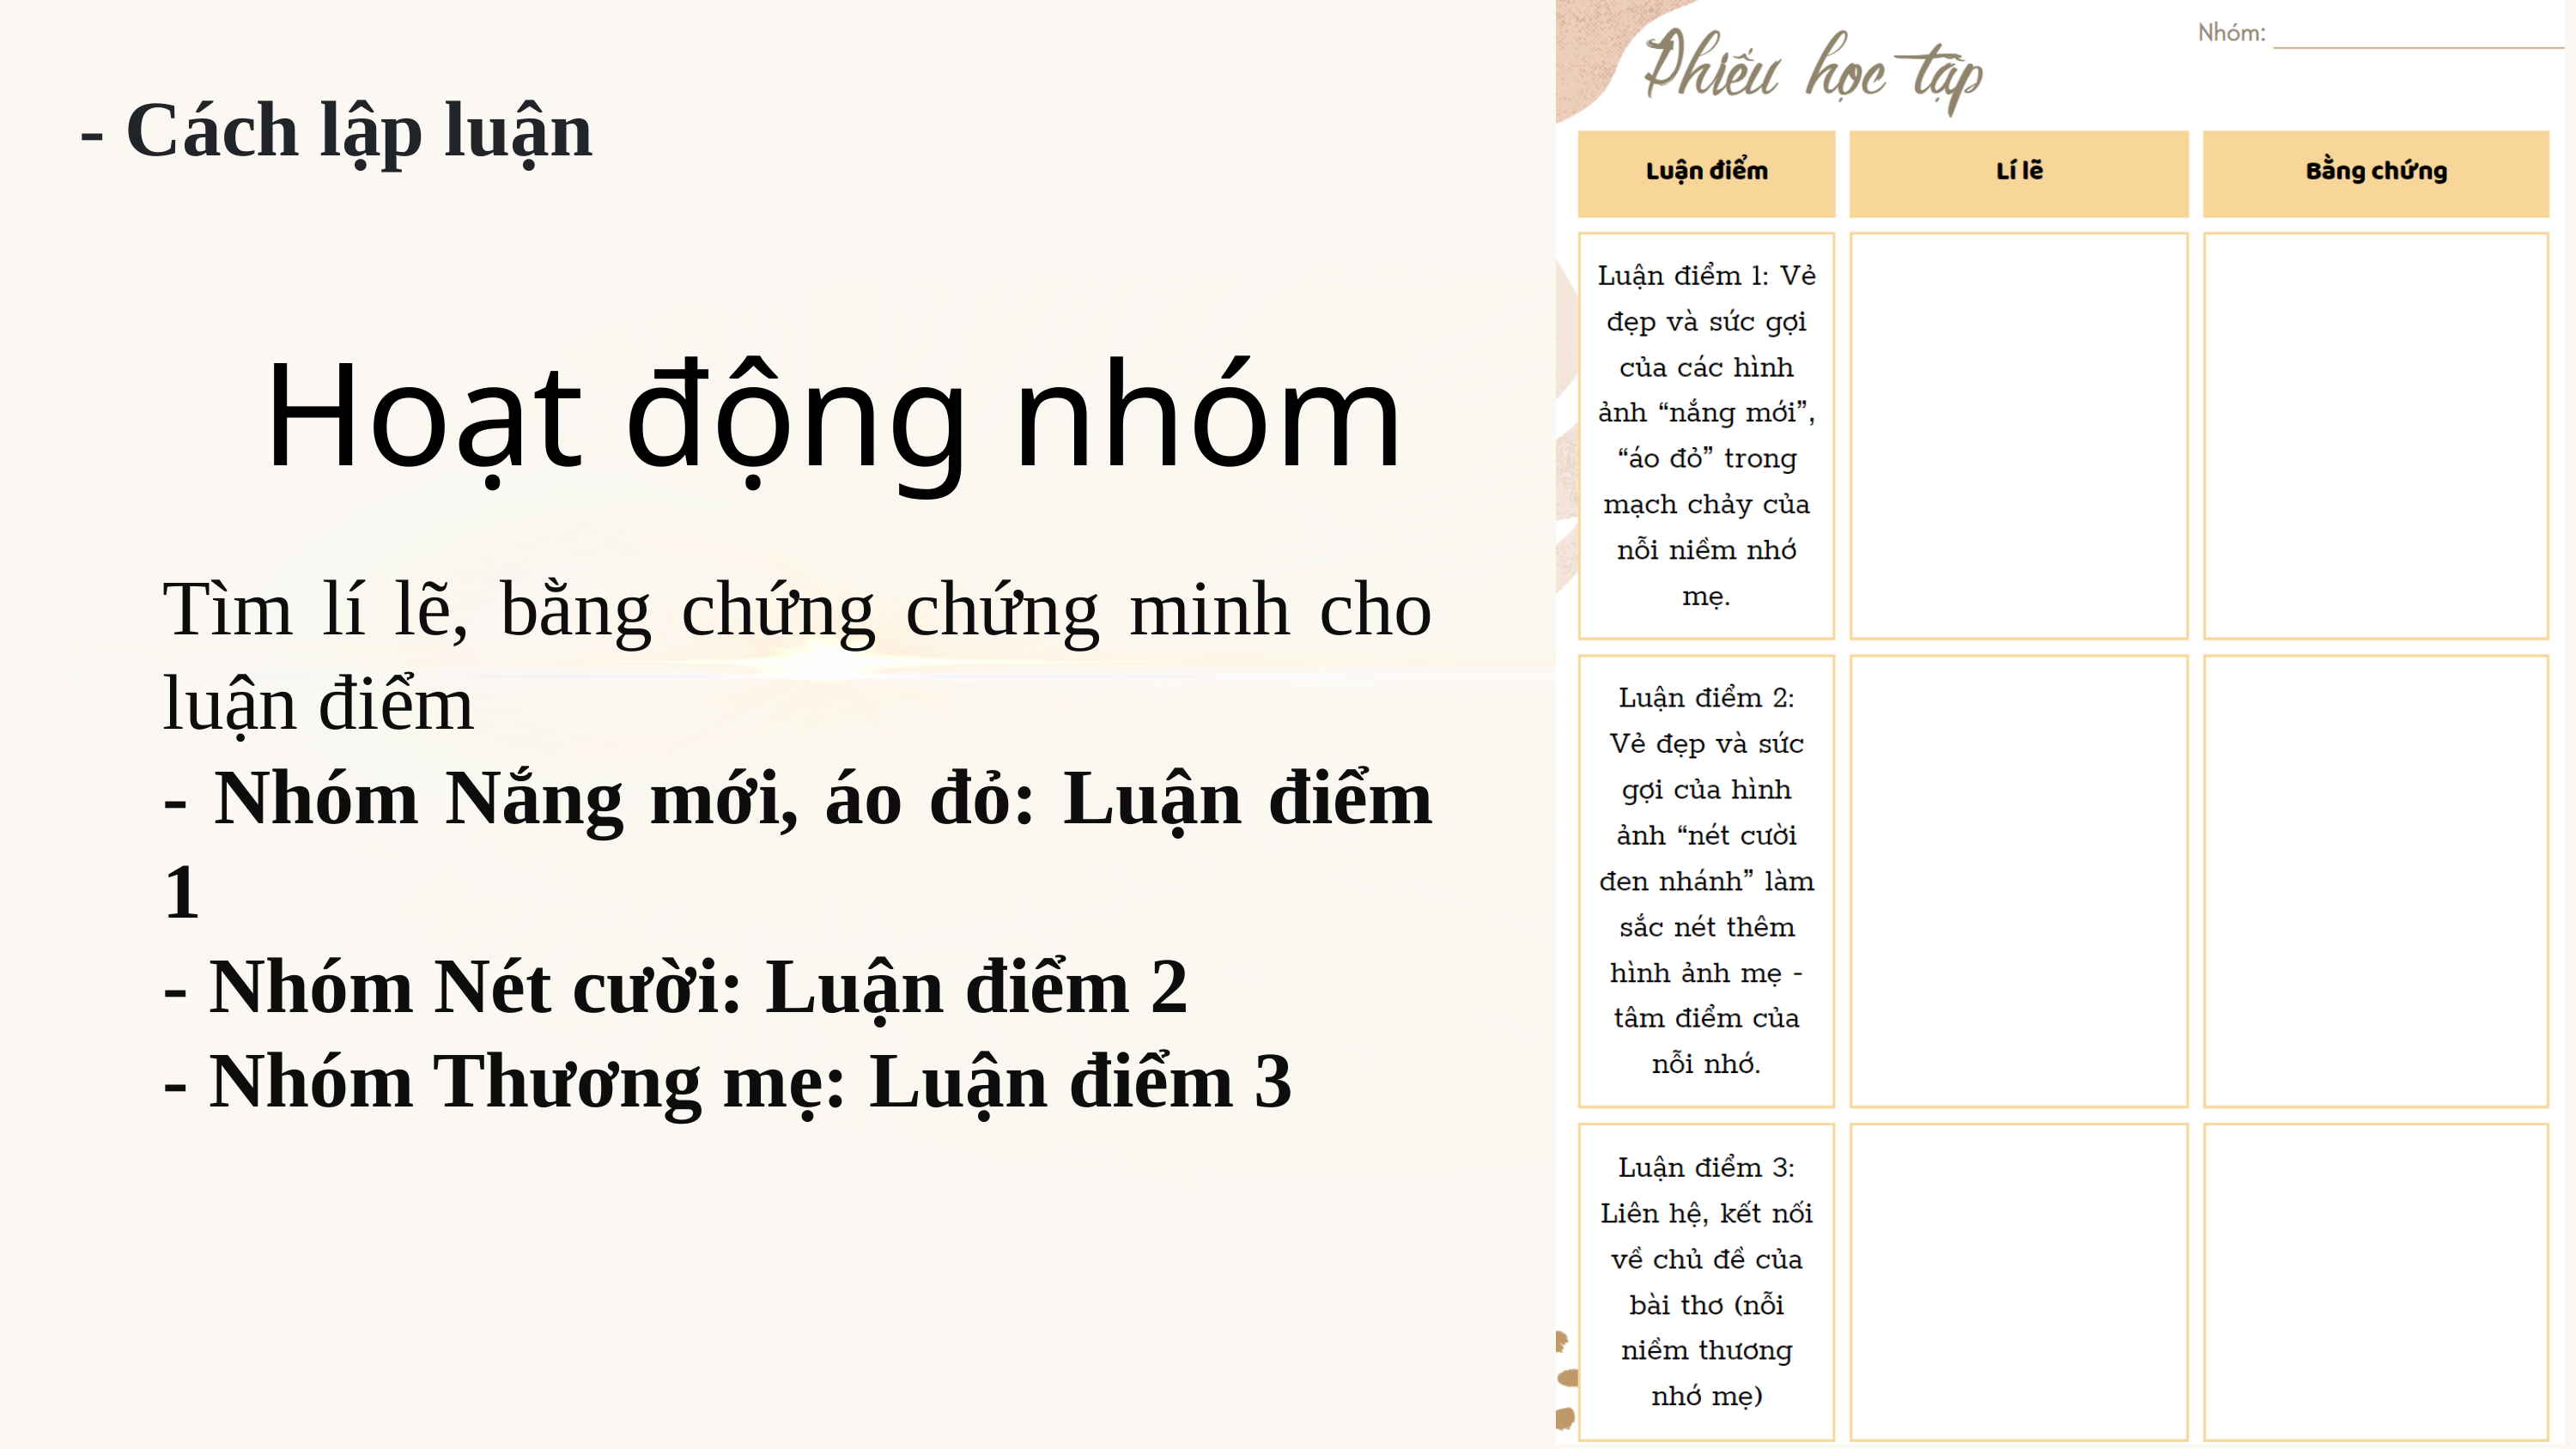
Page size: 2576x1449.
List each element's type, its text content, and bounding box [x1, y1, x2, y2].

text_box Hoạt động nhóm [129, 316, 1540, 501]
text_box - Cách lập luận [66, 70, 608, 178]
picture [1556, 0, 2565, 1445]
text_box Tìm lí lẽ, bằng chứng chứng minh cho luận điểm - Nhóm Nắng mới, áo đỏ: Luận điểm 1 - Nhóm Nét cười: Luận điểm 2 - Nhóm Thương mẹ: Luận điểm 3 [149, 549, 1449, 1130]
